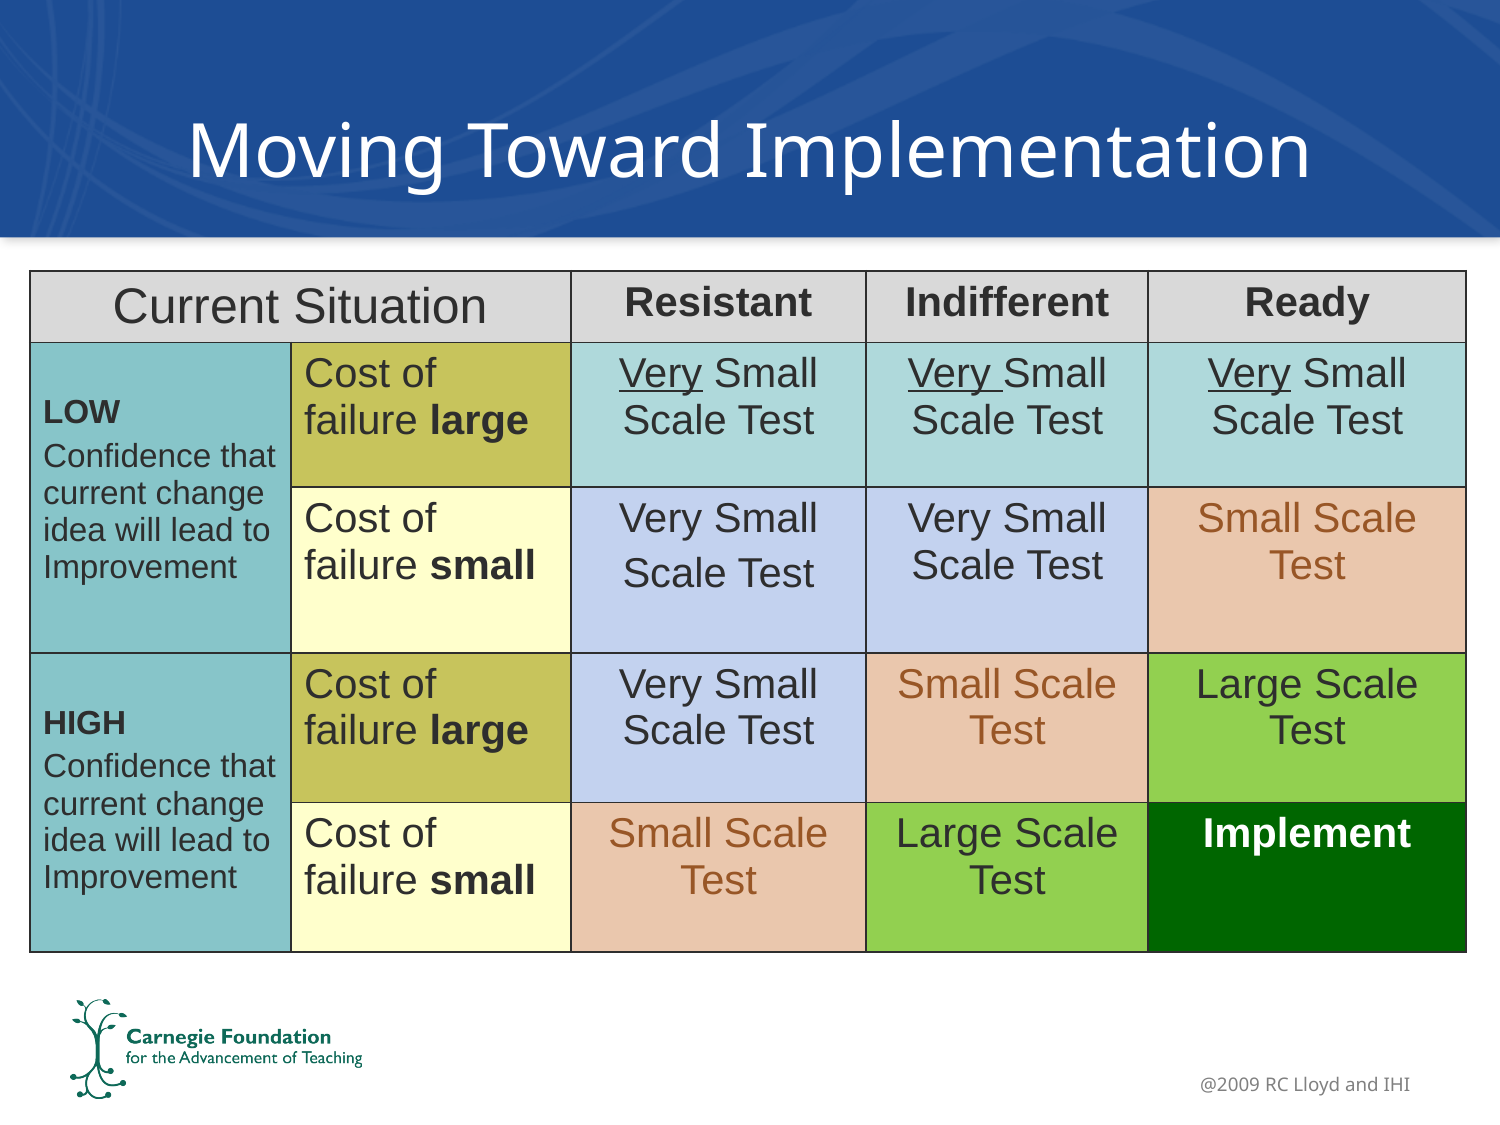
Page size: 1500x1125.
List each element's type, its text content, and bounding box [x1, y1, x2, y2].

table_cell Cost of failure large [292, 654, 570, 802]
table_cell Very Small Scale Test [867, 343, 1147, 486]
table_header Ready [1149, 272, 1465, 342]
table_cell Very Small Scale Test [572, 488, 865, 652]
table_cell Cost of failure small [292, 488, 570, 652]
table_cell Very Small Scale Test [572, 343, 865, 486]
picture [70, 999, 362, 1099]
table_cell Very Small Scale Test [867, 488, 1147, 652]
title Moving Toward Implementation [75, 45, 1425, 200]
table_cell Large Scale Test [1149, 654, 1465, 802]
table_header Current Situation [31, 272, 570, 342]
table_header Indifferent [867, 272, 1147, 342]
table_cell HIGH Confidence that current change idea will lead to Improvement [31, 654, 290, 951]
slide_number @2009 RC Lloyd and IHI [1074, 1062, 1425, 1103]
table_cell Cost of failure large [292, 343, 570, 486]
table_cell Very Small Scale Test [1149, 343, 1465, 486]
table_header Resistant [572, 272, 865, 342]
table_cell Cost of failure small [292, 803, 570, 951]
table_cell Implement [1149, 803, 1465, 951]
table_cell Small Scale Test [867, 654, 1147, 802]
table_cell Small Scale Test [572, 803, 865, 951]
table_cell Large Scale Test [867, 803, 1147, 951]
table_cell LOW Confidence that current change idea will lead to Improvement [31, 343, 290, 652]
table_cell Small Scale Test [1149, 488, 1465, 652]
table_cell Very Small Scale Test [572, 654, 865, 802]
